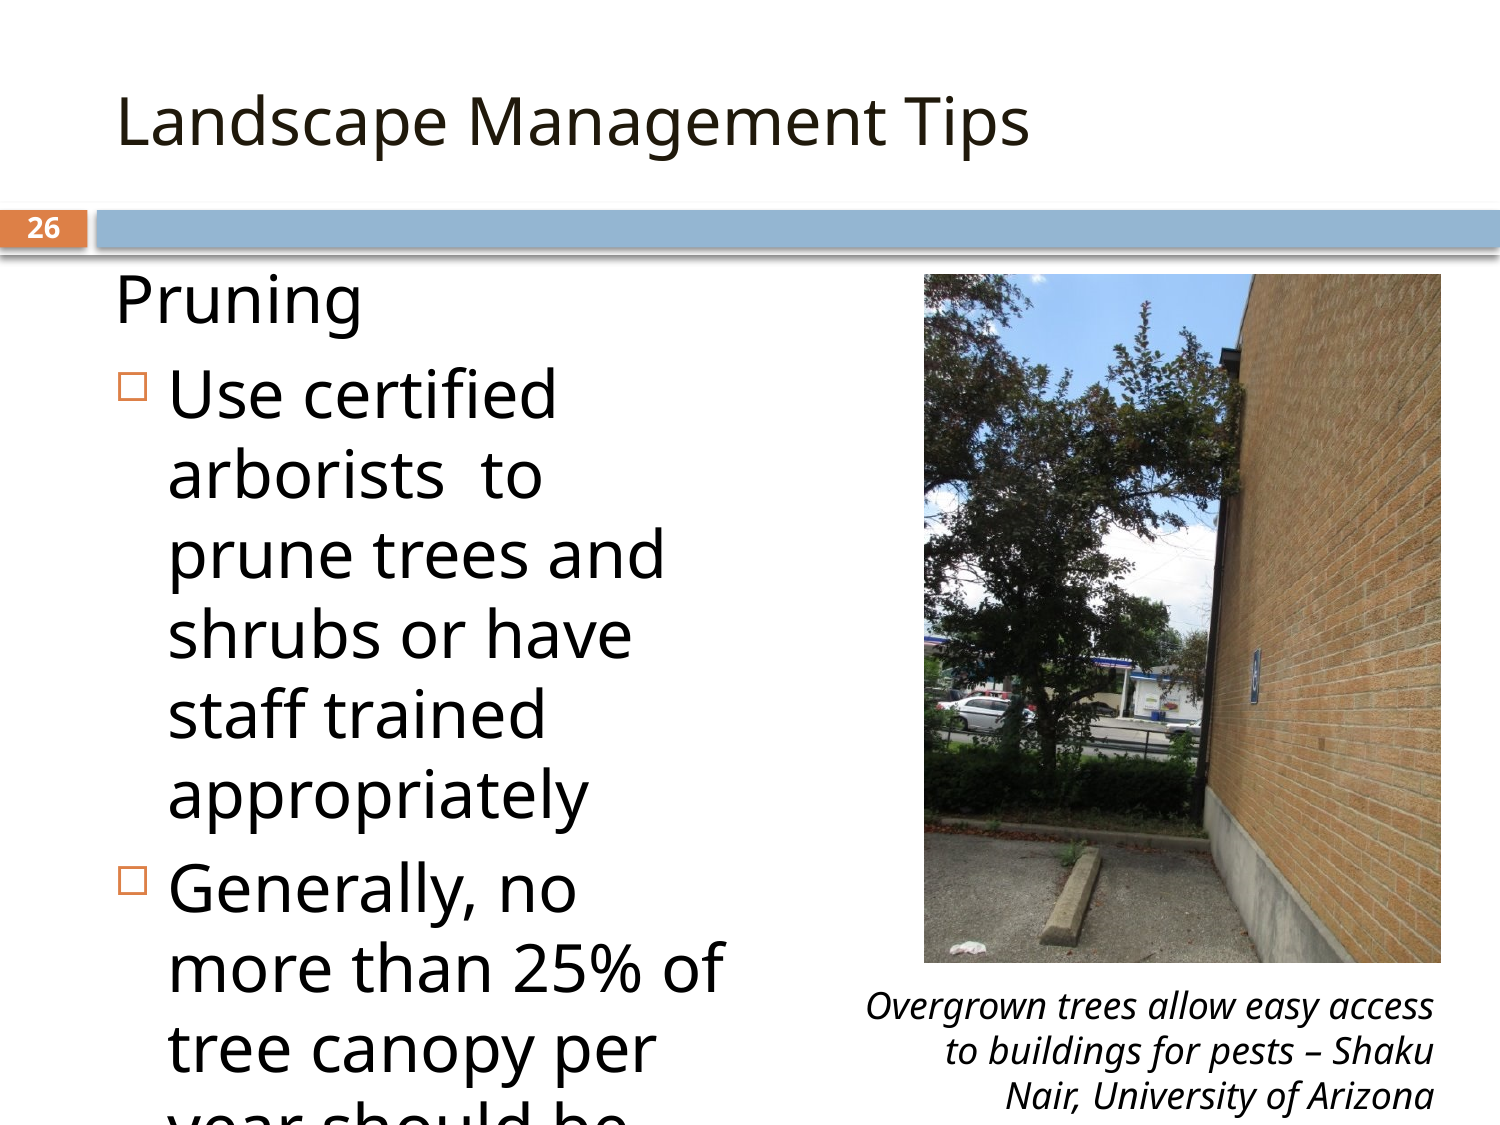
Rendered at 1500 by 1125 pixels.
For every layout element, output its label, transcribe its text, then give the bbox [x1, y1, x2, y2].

text_box Overgrown trees allow easy access to buildings for pests – Shaku Nair, University of Arizona [849, 974, 1450, 1125]
list Pruning Use certified arborists to prune trees and shrubs or have staff trained appropriately Generally, no more than 25% of tree canopy per year should be removed [99, 249, 763, 1088]
title Landscape Management Tips [100, 37, 1438, 200]
picture [924, 274, 1441, 963]
slide_number 26 [0, 208, 88, 249]
